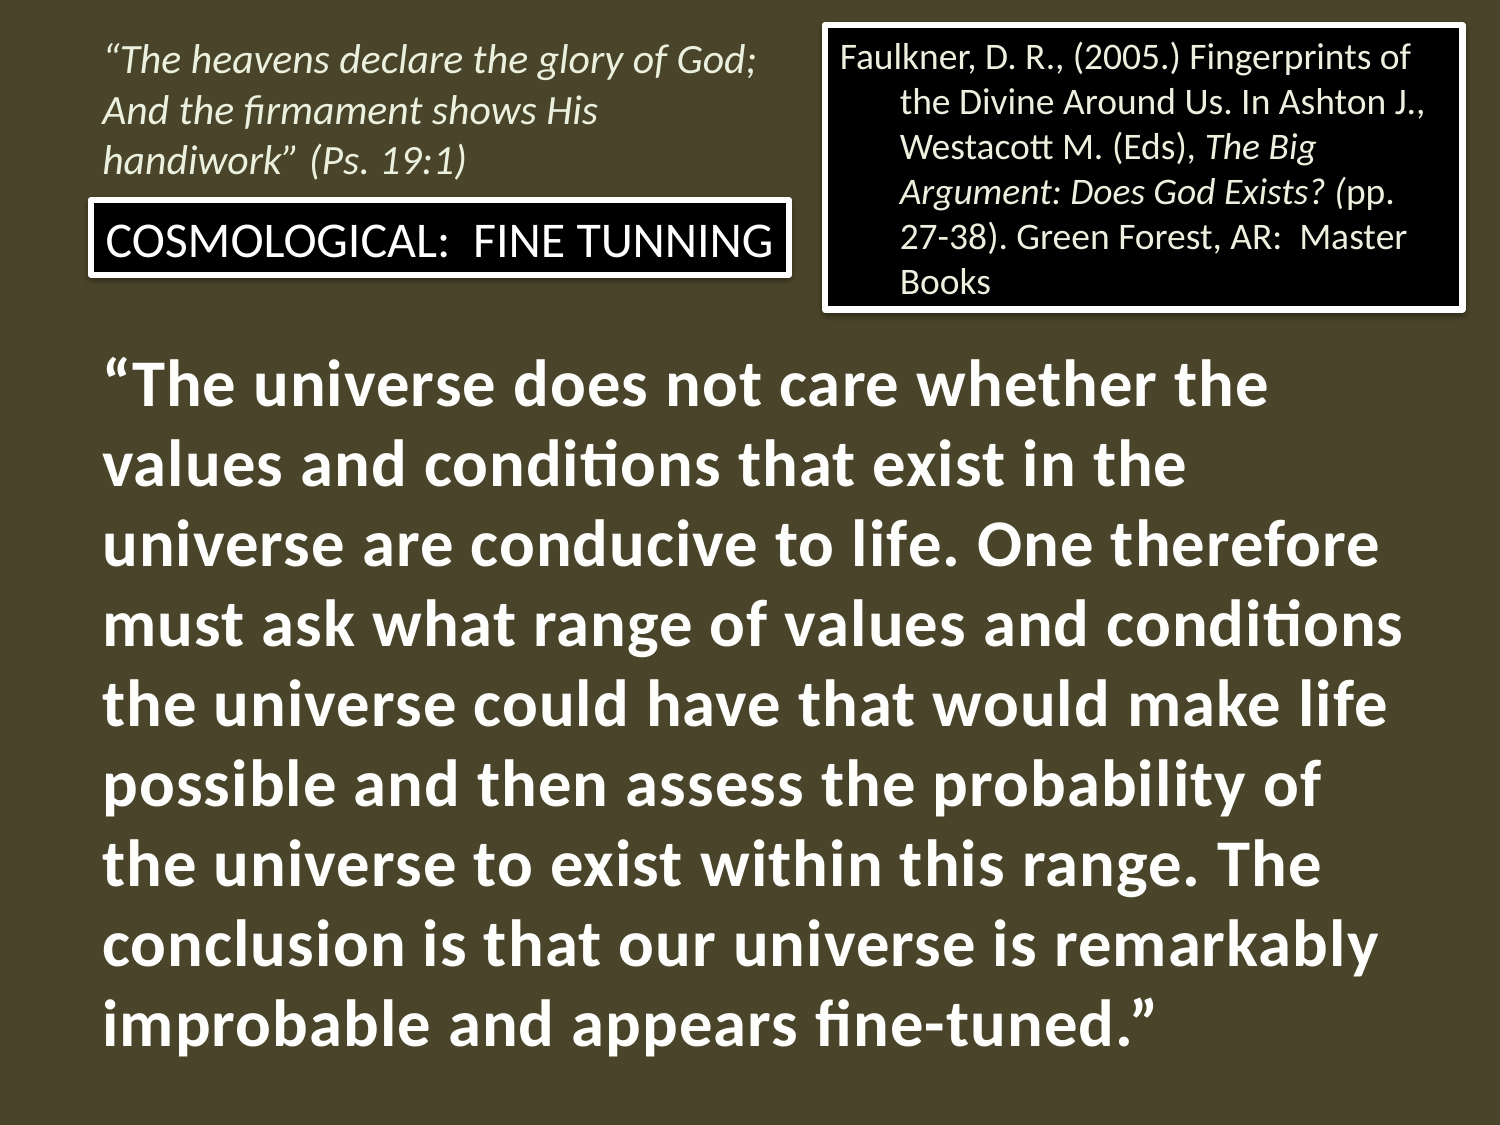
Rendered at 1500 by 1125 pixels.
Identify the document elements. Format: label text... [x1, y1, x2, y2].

text_box COSMOLOGICAL: FINE TUNNING [88, 197, 792, 278]
text_box “The heavens declare the glory of God; And the firmament shows His handiwork” (Ps. 19:1) [87, 24, 794, 190]
text_box “The universe does not care whether the values and conditions that exist in the universe are conducive to life. One therefore must ask what range of values and conditions the universe could have that would make life possible and then assess the probability of the universe to exist within this range. The conclusion is that our universe is remarkably improbable and appears fine-tuned.” [87, 332, 1438, 1068]
text_box Faulkner, D. R., (2005.) Fingerprints of the Divine Around Us. In Ashton J., Westacott M. (Eds), The Big Argument: Does God Exists? (pp. 27-38). Green Forest, AR: Master Books [822, 22, 1466, 313]
